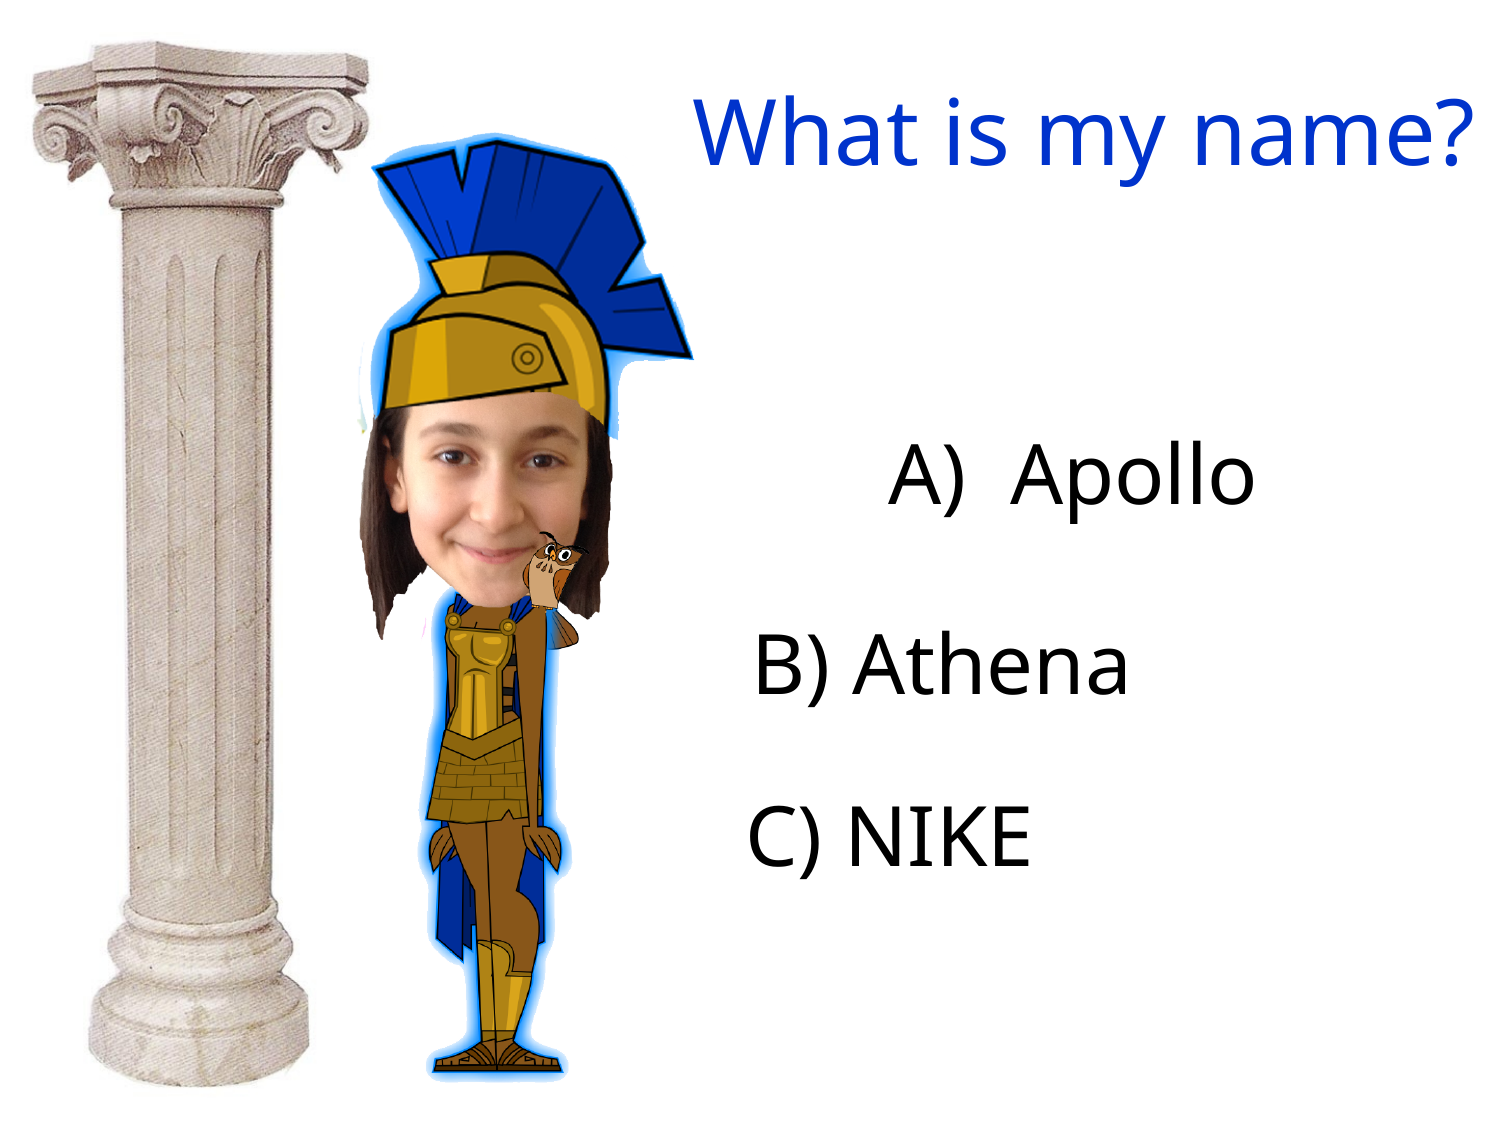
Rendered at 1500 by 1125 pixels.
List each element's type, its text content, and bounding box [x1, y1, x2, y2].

text_box C) NIKE [730, 676, 1293, 891]
picture [0, 0, 723, 1125]
text_box B) Athena [736, 503, 1391, 719]
text_box What is my name? [678, 66, 1492, 191]
text_box Apollo [873, 314, 1274, 503]
